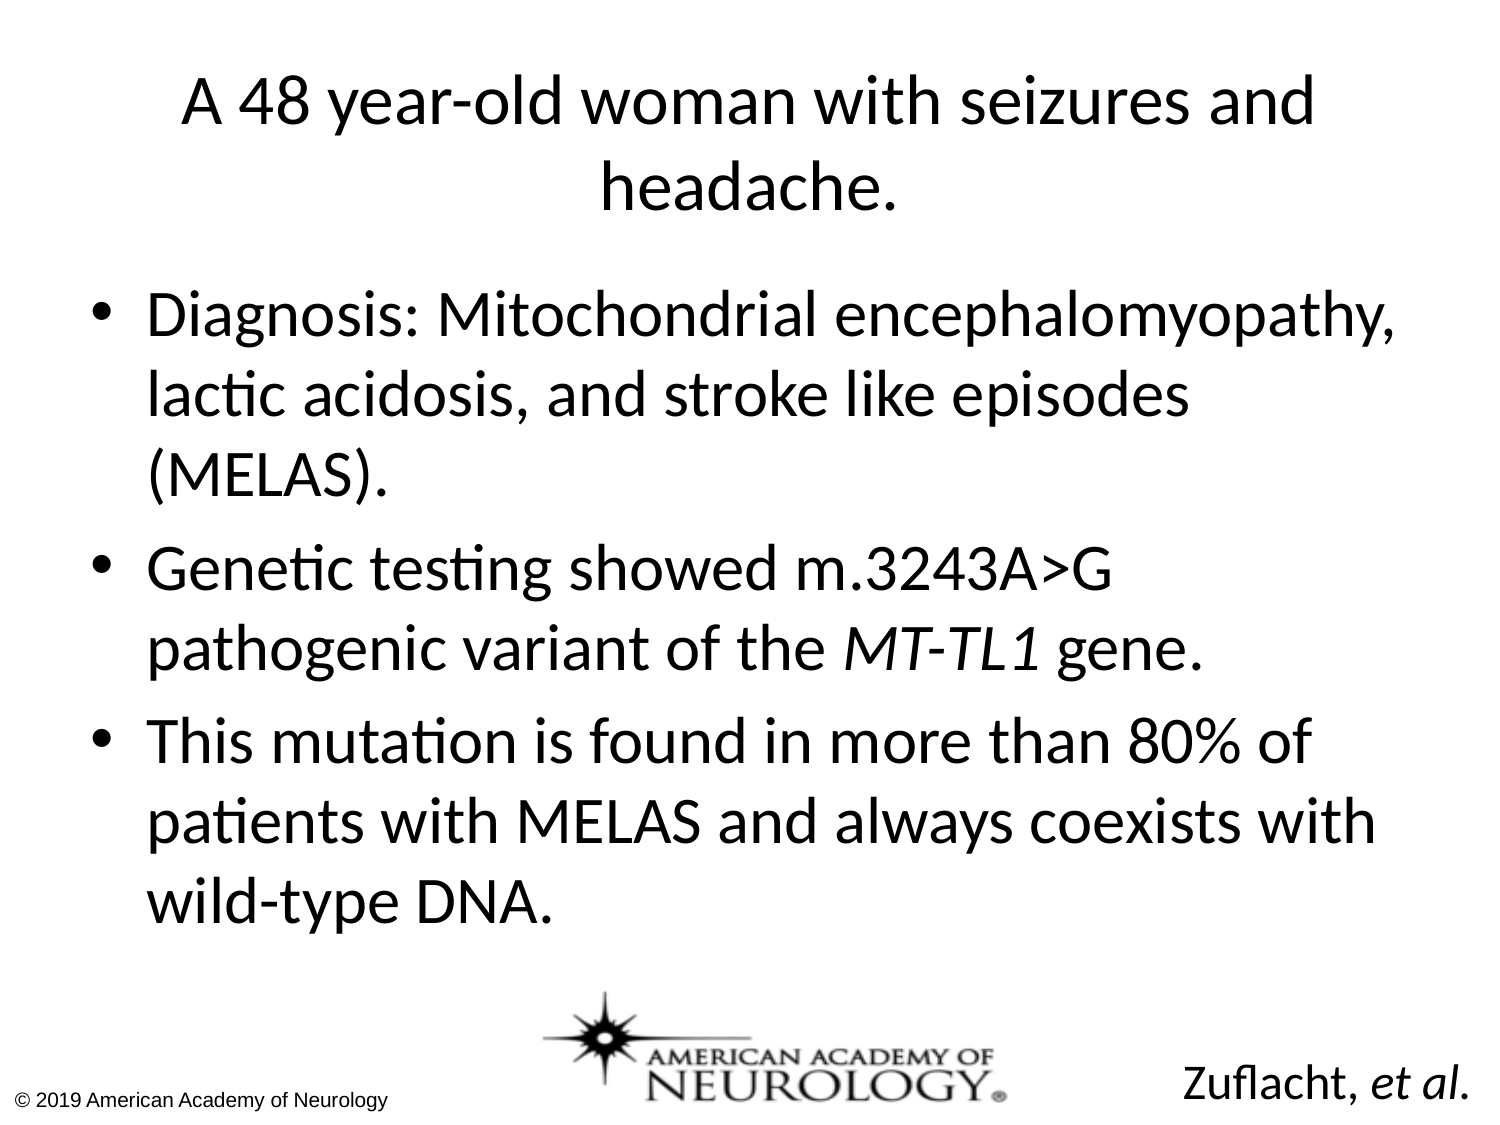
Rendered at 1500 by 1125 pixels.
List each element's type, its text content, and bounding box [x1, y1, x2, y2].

text_box © 2019 American Academy of Neurology [0, 1078, 478, 1119]
title A 48 year-old woman with seizures and headache. [75, 45, 1425, 233]
text_box Zuflacht, et al. [1168, 1042, 1499, 1117]
list Diagnosis: Mitochondrial encephalomyopathy, lactic acidosis, and stroke like episodes (MELAS). Genetic testing showed m.3243A>G pathogenic variant of the MT-TL1 gene. This mutation is found in more than 80% of patients with MELAS and always coexists with wild-type DNA. [75, 262, 1425, 1005]
picture [537, 987, 1011, 1106]
